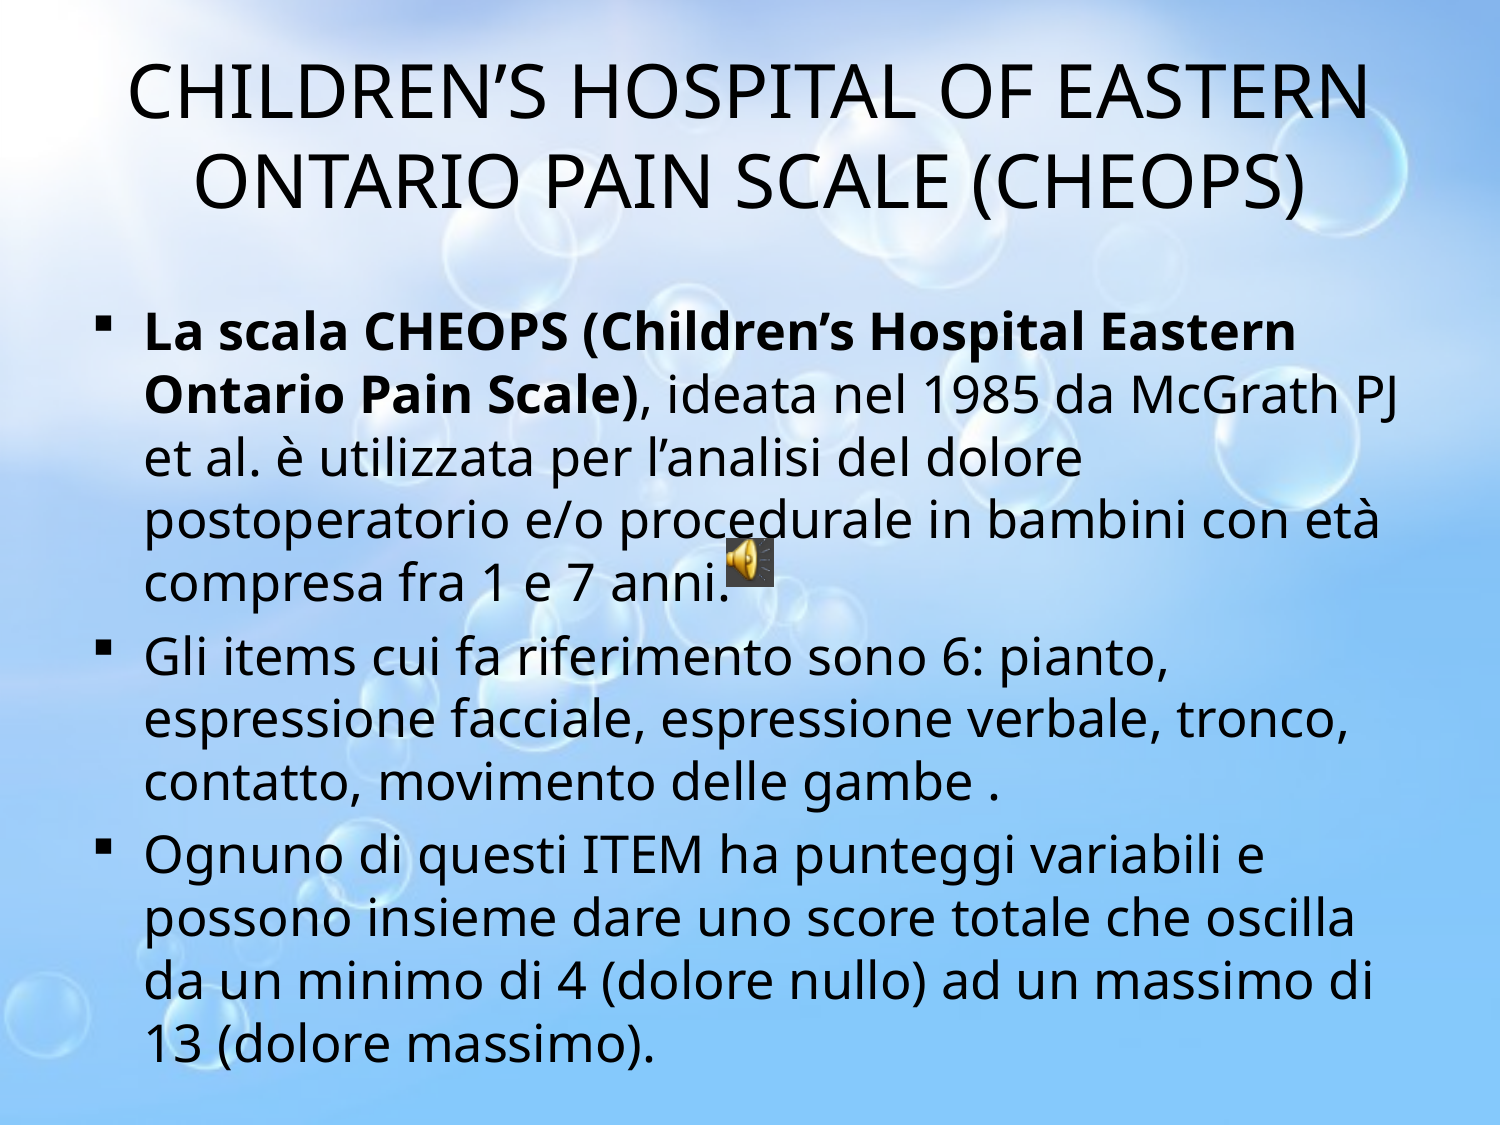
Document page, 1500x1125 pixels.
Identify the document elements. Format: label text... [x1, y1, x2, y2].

list La scala CHEOPS (Children’s Hospital Eastern Ontario Pain Scale), ideata nel 1985 da McGrath PJ et al. è utilizzata per l’analisi del dolore postoperatorio e/o procedurale in bambini con età compresa fra 1 e 7 anni. Gli items cui fa riferimento sono 6: pianto, espressione facciale, espressione verbale, tronco, contatto, movimento delle gambe . Ognuno di questi ITEM ha punteggi variabili e possono insieme dare uno score totale che oscilla da un minimo di 4 (dolore nullo) ad un massimo di 13 (dolore massimo). [76, 290, 1427, 1087]
title CHILDREN’S HOSPITAL OF EASTERN ONTARIO PAIN SCALE (CHEOPS) [75, 0, 1425, 268]
picture [724, 537, 776, 588]
